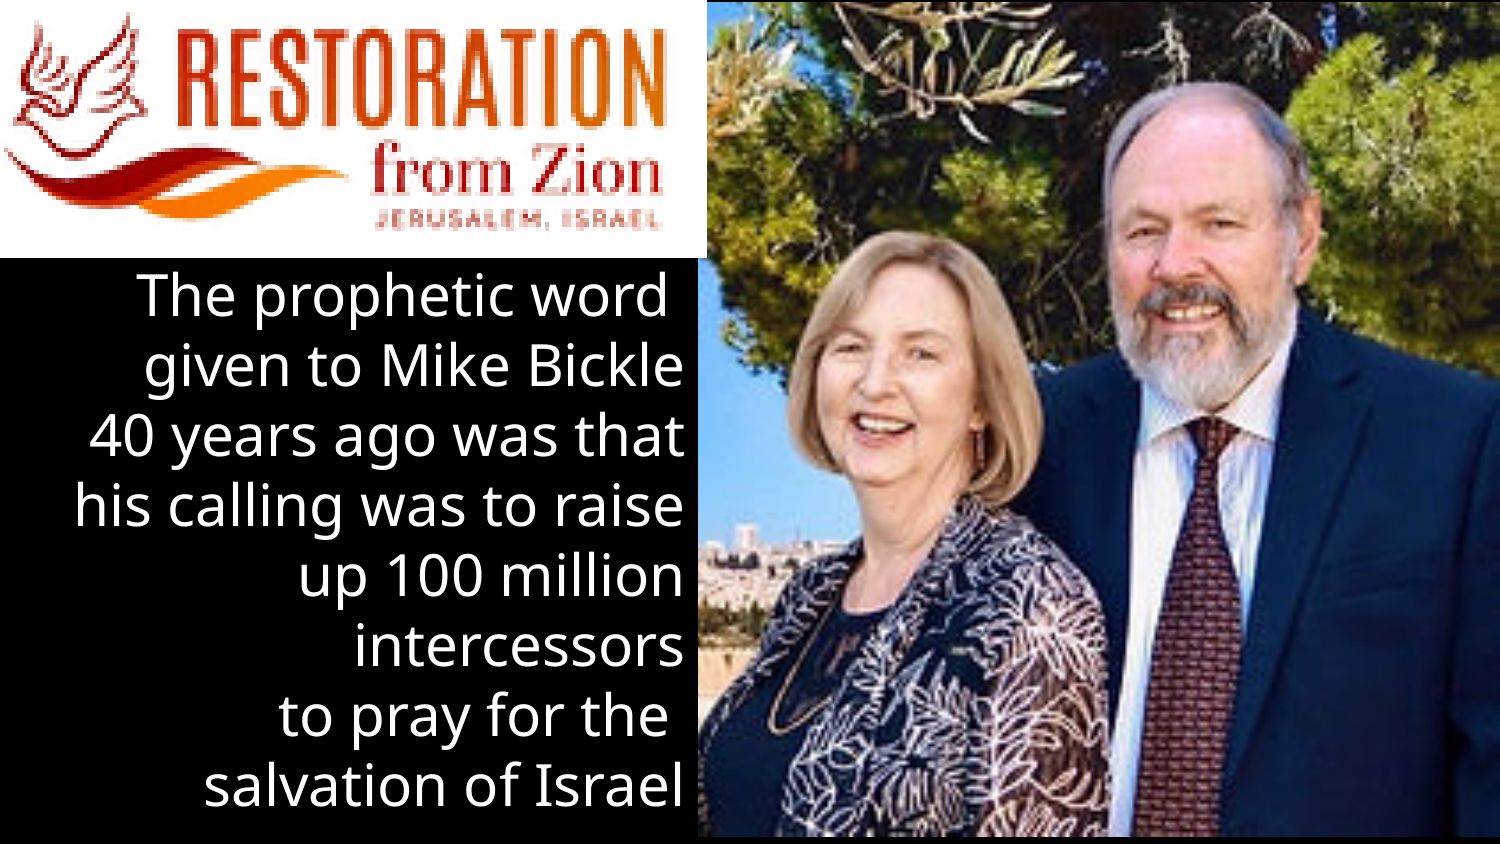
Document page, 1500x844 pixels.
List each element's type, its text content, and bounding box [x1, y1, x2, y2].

text_box The prophetic word given to Mike Bickle 40 years ago was that his calling was to raise up 100 million intercessors to pray for the salvation of Israel [12, 258, 698, 826]
picture [0, 0, 1500, 837]
